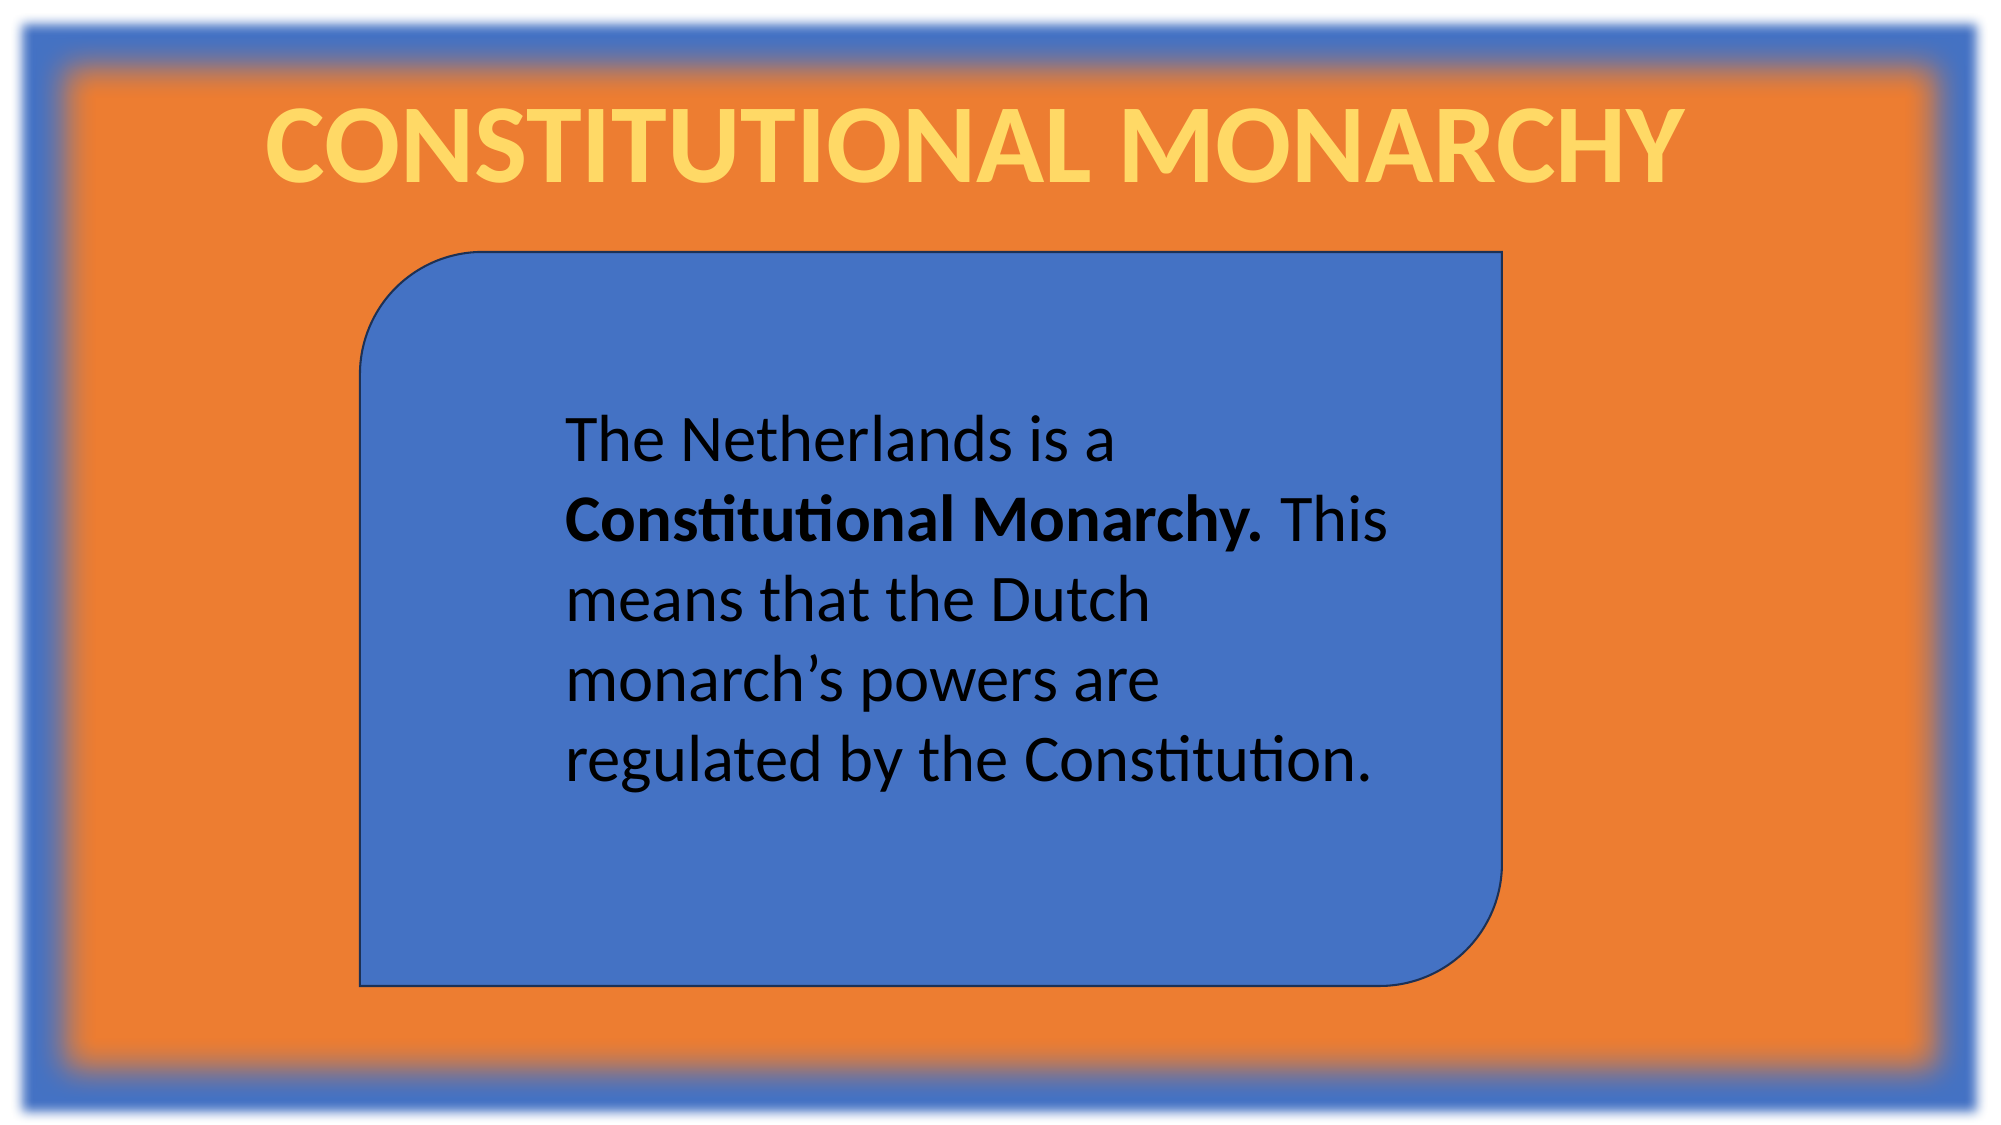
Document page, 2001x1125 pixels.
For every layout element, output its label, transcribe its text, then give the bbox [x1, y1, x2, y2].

text_box The Netherlands is a Constitutional Monarchy. Τhis means that the Dutch monarch’s powers are regulated by the Constitution. [550, 387, 1450, 803]
text_box [358, 250, 1503, 988]
text_box CONSTITUTIONAL MONARCHY [250, 62, 1702, 213]
text_box [84, 86, 1917, 1050]
